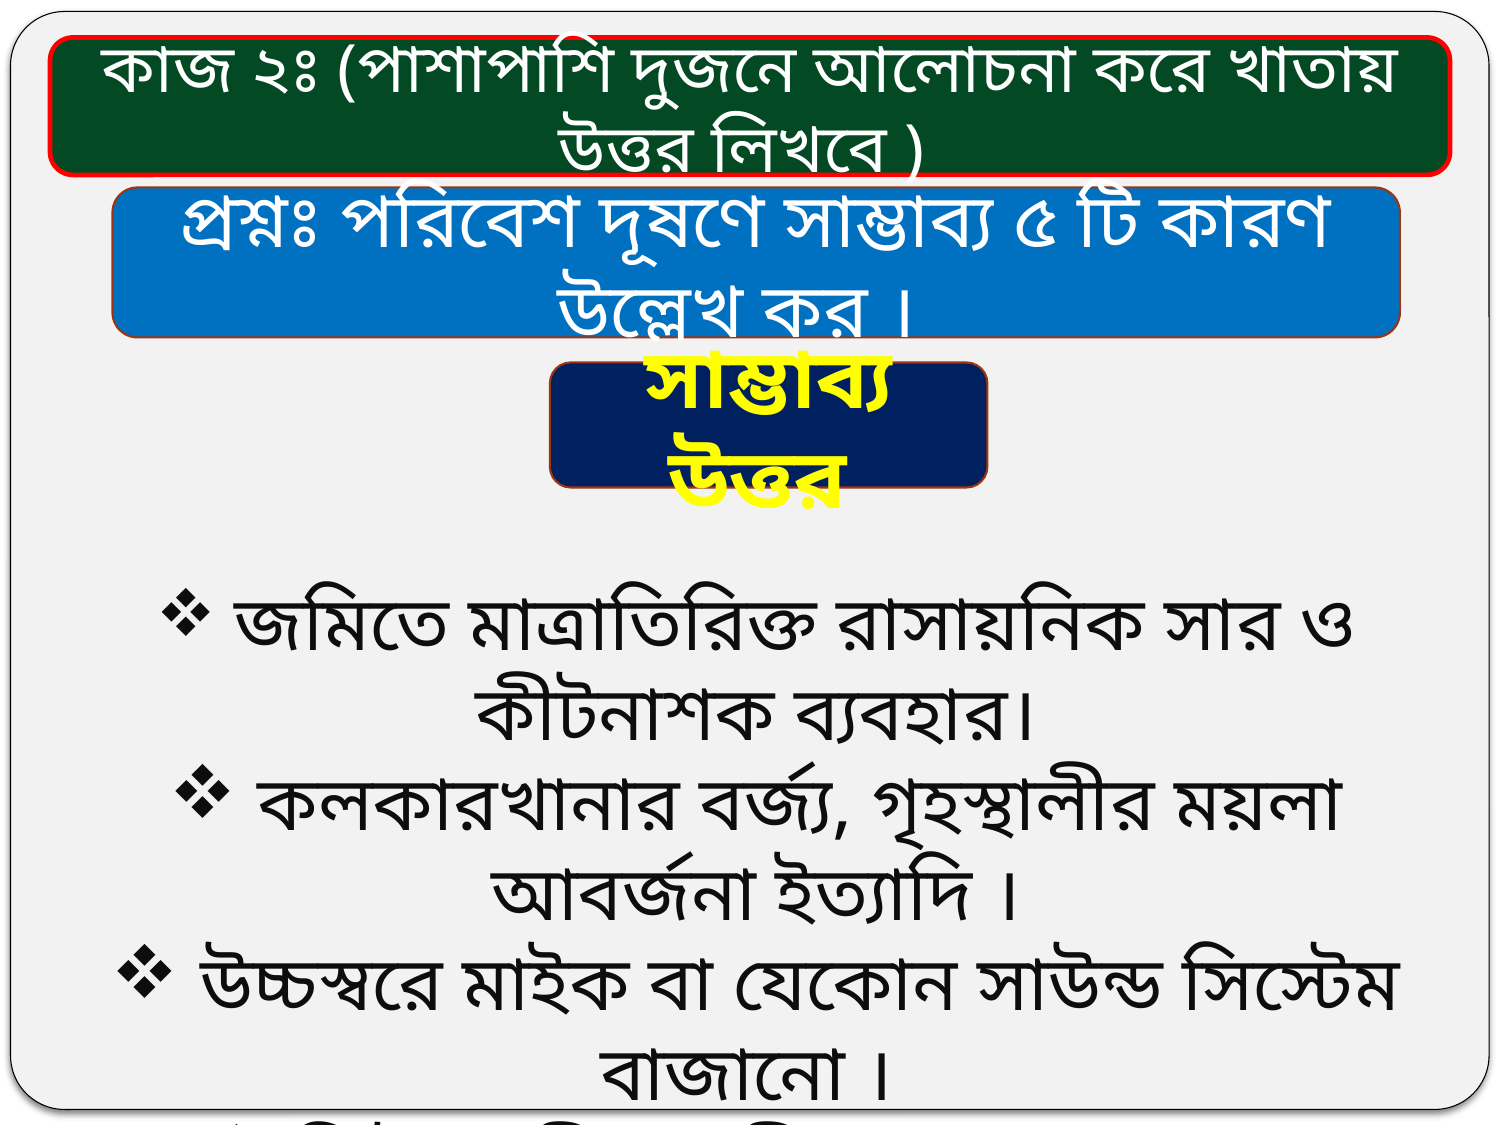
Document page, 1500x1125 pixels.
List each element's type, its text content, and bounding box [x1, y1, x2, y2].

text_box সাম্ভাব্য উত্তর [548, 361, 989, 489]
text_box প্রশ্নঃ পরিবেশ দূষণে সাম্ভাব্য ৫ টি কারণ উল্লেখ কর । [111, 186, 1401, 339]
text_box জমিতে মাত্রাতিরিক্ত রাসায়নিক সার ও কীটনাশক ব্যবহার। কলকারখানার বর্জ্য, গৃহস্থালীর ময়লা আবর্জনা ইত্যাদি । উচ্চস্বরে মাইক বা যেকোন সাউন্ড সিস্টেম বাজানো । ফিটনেসহীন গাড়ী রাস্তায় চালানো । অতিবৃষ্টি, বন্যা, ঝড় ইত্যাদি । [37, 567, 1475, 1125]
text_box কাজ ২ঃ (পাশাপাশি দুজনে আলোচনা করে খাতায় উত্তর লিখবে ) [48, 36, 1452, 176]
